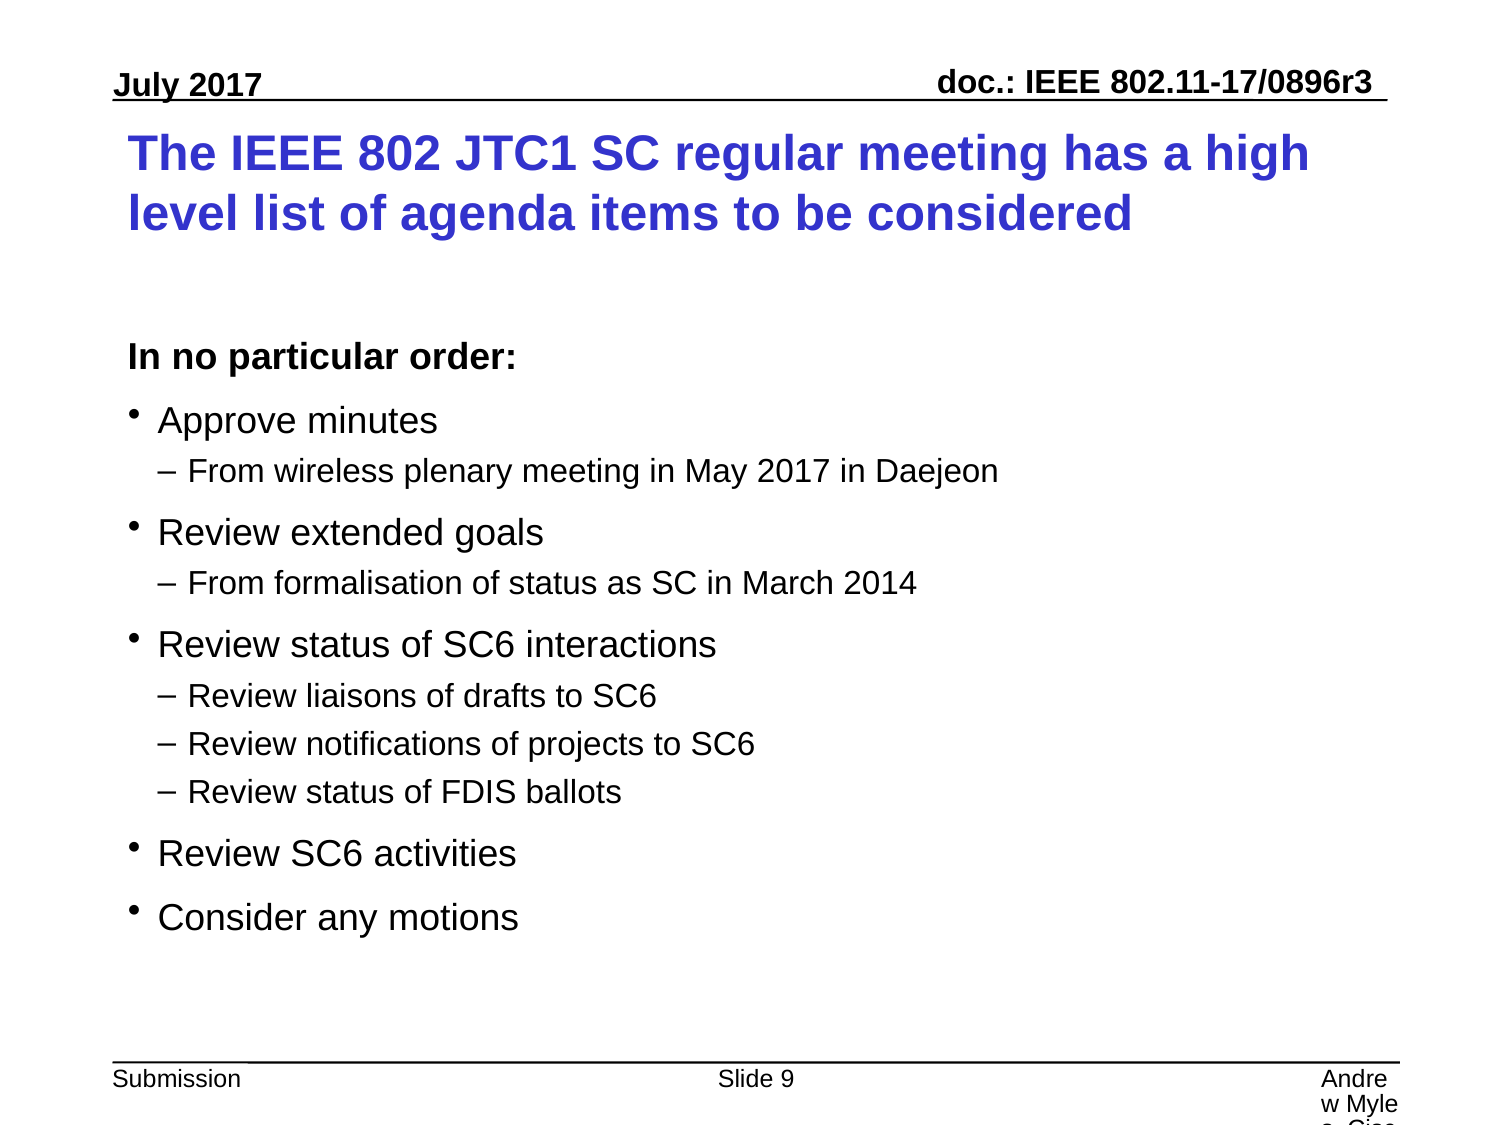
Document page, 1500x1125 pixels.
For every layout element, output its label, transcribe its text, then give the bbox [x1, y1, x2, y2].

list In no particular order: Approve minutes From wireless plenary meeting in May 2017 in Daejeon Review extended goals From formalisation of status as SC in March 2014 Review status of SC6 interactions Review liaisons of drafts to SC6 Review notifications of projects to SC6 Review status of FDIS ballots Review SC6 activities Consider any motions [112, 324, 1388, 1000]
title The IEEE 802 JTC1 SC regular meeting has a high level list of agenda items to be considered [112, 112, 1388, 288]
slide_number Slide 9 [709, 1061, 803, 1093]
footer Andrew Myles, Cisco [1320, 1061, 1402, 1093]
